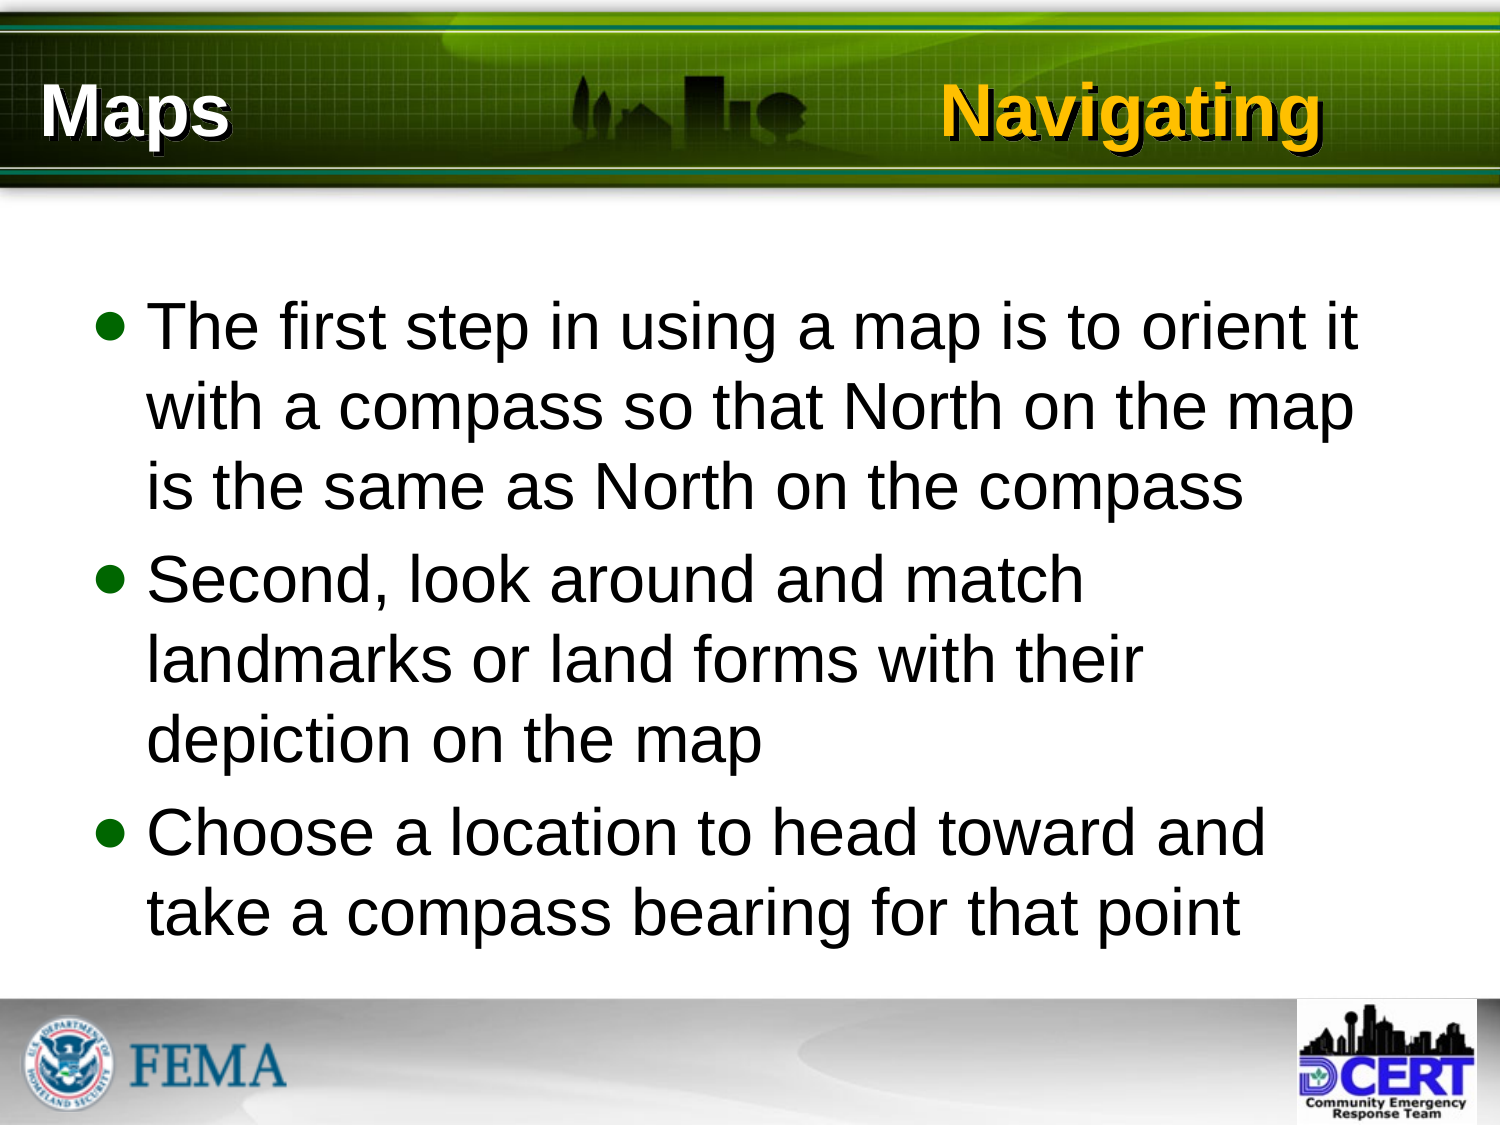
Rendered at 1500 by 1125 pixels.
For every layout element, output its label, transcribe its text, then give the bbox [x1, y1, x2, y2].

picture [0, 0, 1500, 1125]
list The first step in using a map is to orient it with a compass so that North on the map is the same as North on the compass Second, look around and match landmarks or land forms with their depiction on the map Choose a location to head toward and take a compass bearing for that point [74, 274, 1426, 938]
title Maps Navigating [24, 49, 1476, 163]
